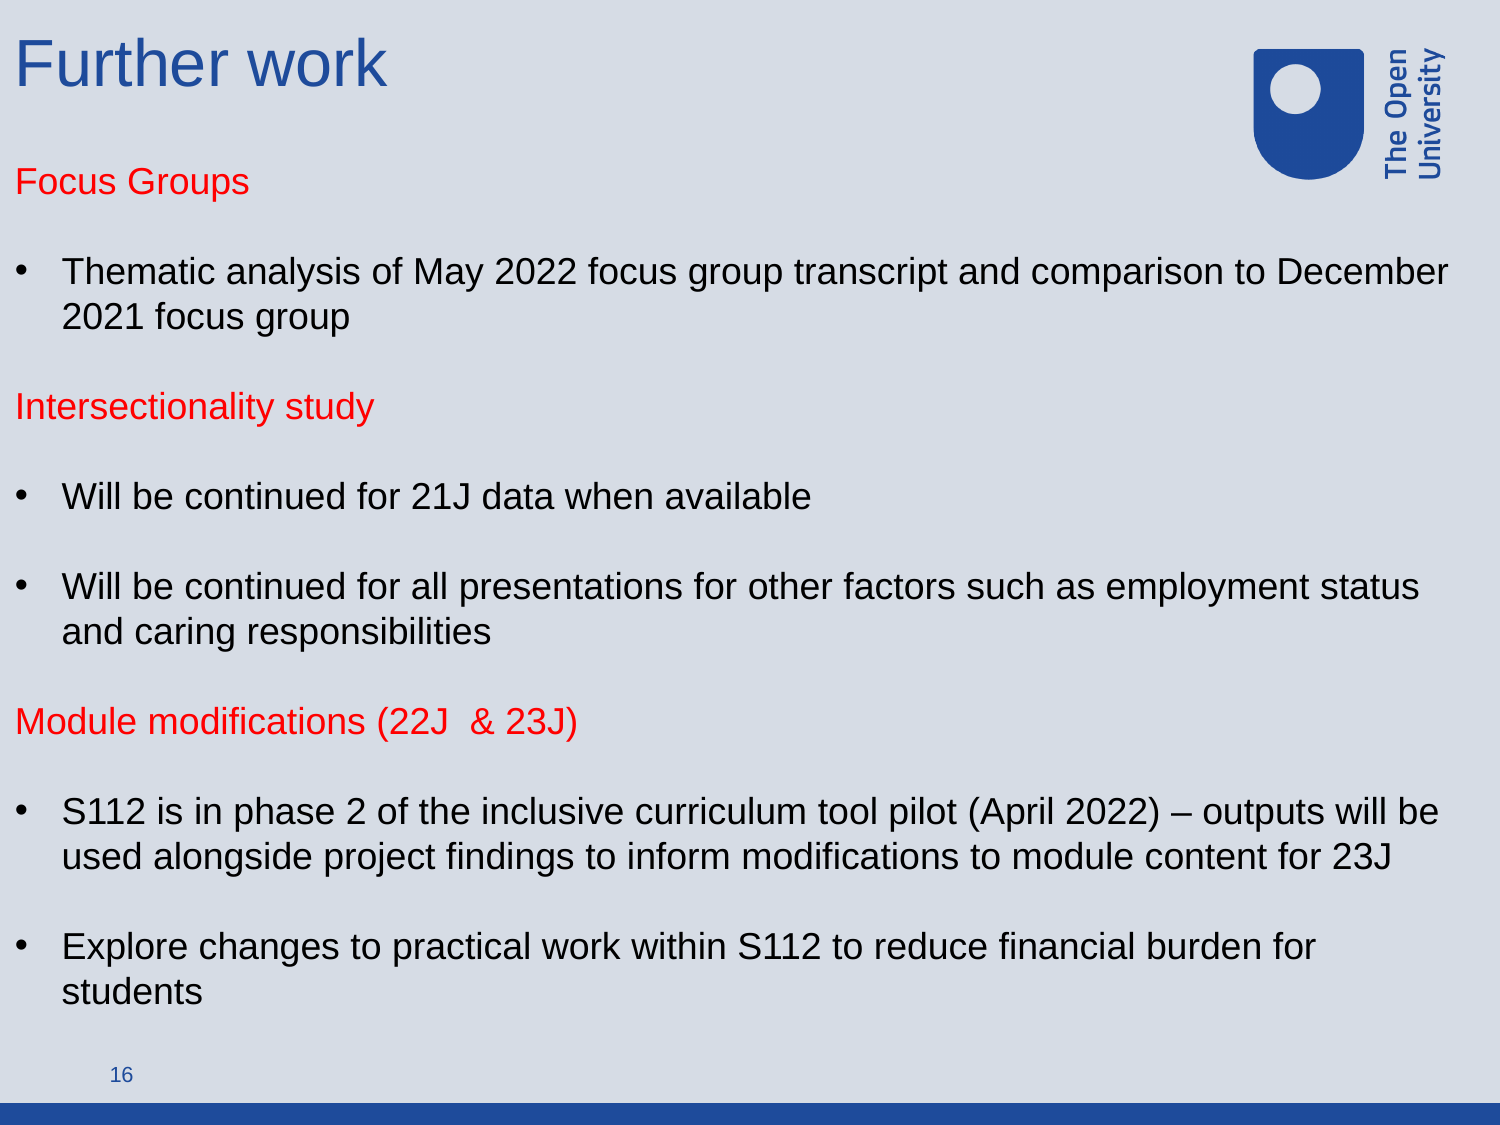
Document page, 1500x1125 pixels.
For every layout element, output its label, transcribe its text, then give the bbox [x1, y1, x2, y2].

text_box Focus Groups Thematic analysis of May 2022 focus group transcript and comparison to December 2021 focus group Intersectionality study Will be continued for 21J data when available Will be continued for all presentations for other factors such as employment status and caring responsibilities Module modifications (22J & 23J) S112 is in phase 2 of the inclusive curriculum tool pilot (April 2022) – outputs will be used alongside project findings to inform modifications to module content for 23J Explore changes to practical work within S112 to reduce financial burden for students [0, 149, 1480, 1125]
picture [1245, 39, 1462, 149]
text_box Further work [0, 21, 1173, 92]
